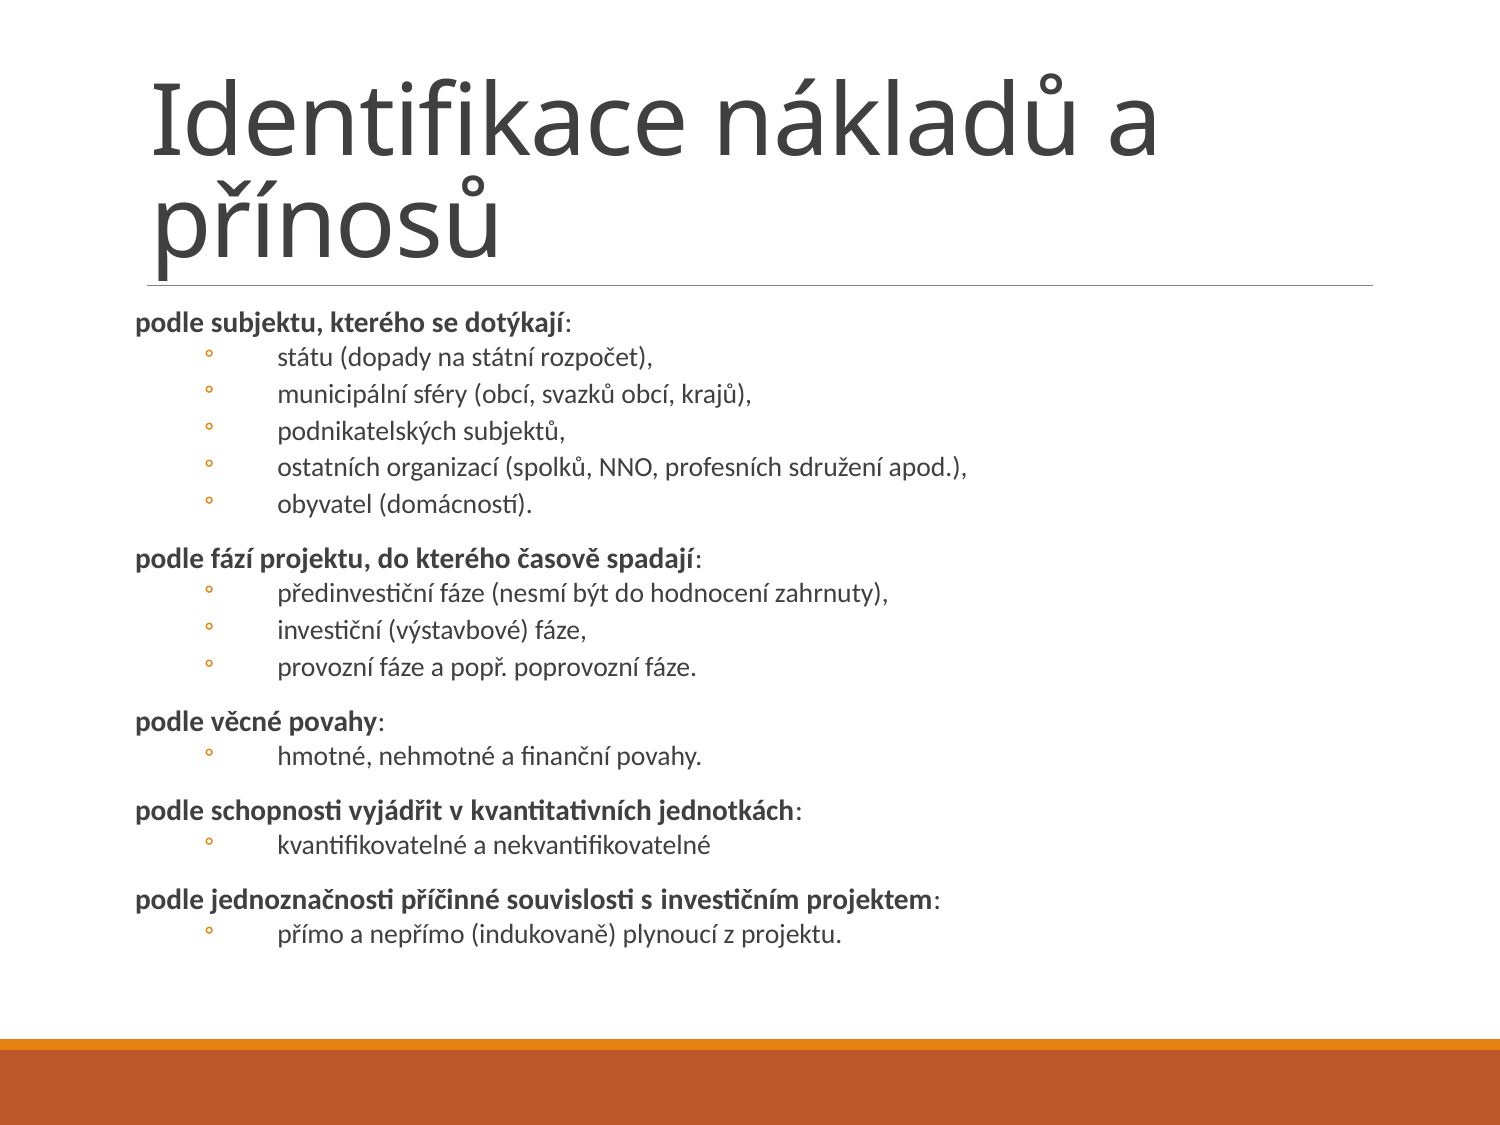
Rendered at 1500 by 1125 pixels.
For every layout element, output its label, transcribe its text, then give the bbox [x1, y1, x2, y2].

list podle subjektu, kterého se dotýkají: státu (dopady na státní rozpočet), municipální sféry (obcí, svazků obcí, krajů), podnikatelských subjektů, ostatních organizací (spolků, NNO, profesních sdružení apod.), obyvatel (domácností). podle fází projektu, do kterého časově spadají: předinvestiční fáze (nesmí být do hodnocení zahrnuty), investiční (výstavbové) fáze, provozní fáze a popř. poprovozní fáze. podle věcné povahy: hmotné, nehmotné a finanční povahy. podle schopnosti vyjádřit v kvantitativních jednotkách: kvantifikovatelné a nekvantifikovatelné podle jednoznačnosti příčinné souvislosti s investičním projektem: přímo a nepřímo (indukovaně) plynoucí z projektu. [135, 302, 1373, 963]
title Identifikace nákladů a přínosů [135, 47, 1373, 285]
